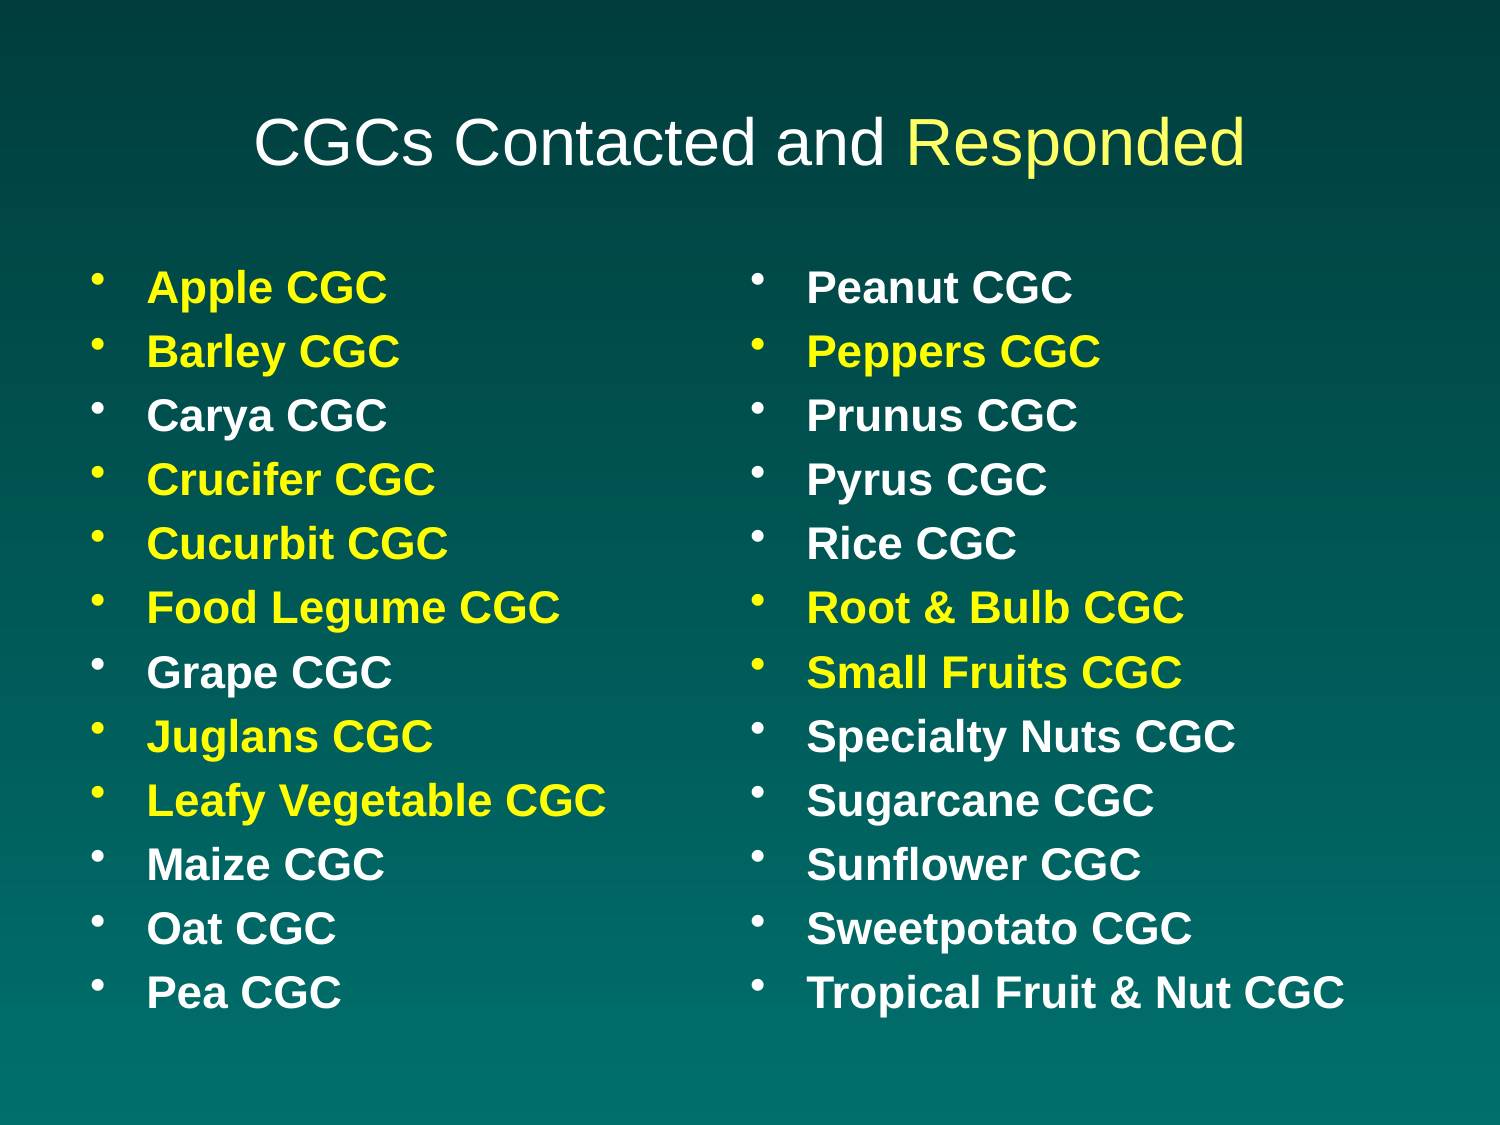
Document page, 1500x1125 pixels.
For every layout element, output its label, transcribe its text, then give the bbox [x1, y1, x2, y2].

title CGCs Contacted and Responded [74, 44, 1426, 233]
list Apple CGC Barley CGC Carya CGC Crucifer CGC Cucurbit CGC Food Legume CGC Grape CGC Juglans CGC Leafy Vegetable CGC Maize CGC Oat CGC Pea CGC Peanut CGC Peppers CGC Prunus CGC Pyrus CGC Rice CGC Root & Bulb CGC Small Fruits CGC Specialty Nuts CGC Sugarcane CGC Sunflower CGC Sweetpotato CGC Tropical Fruit & Nut CGC [74, 249, 1426, 1026]
